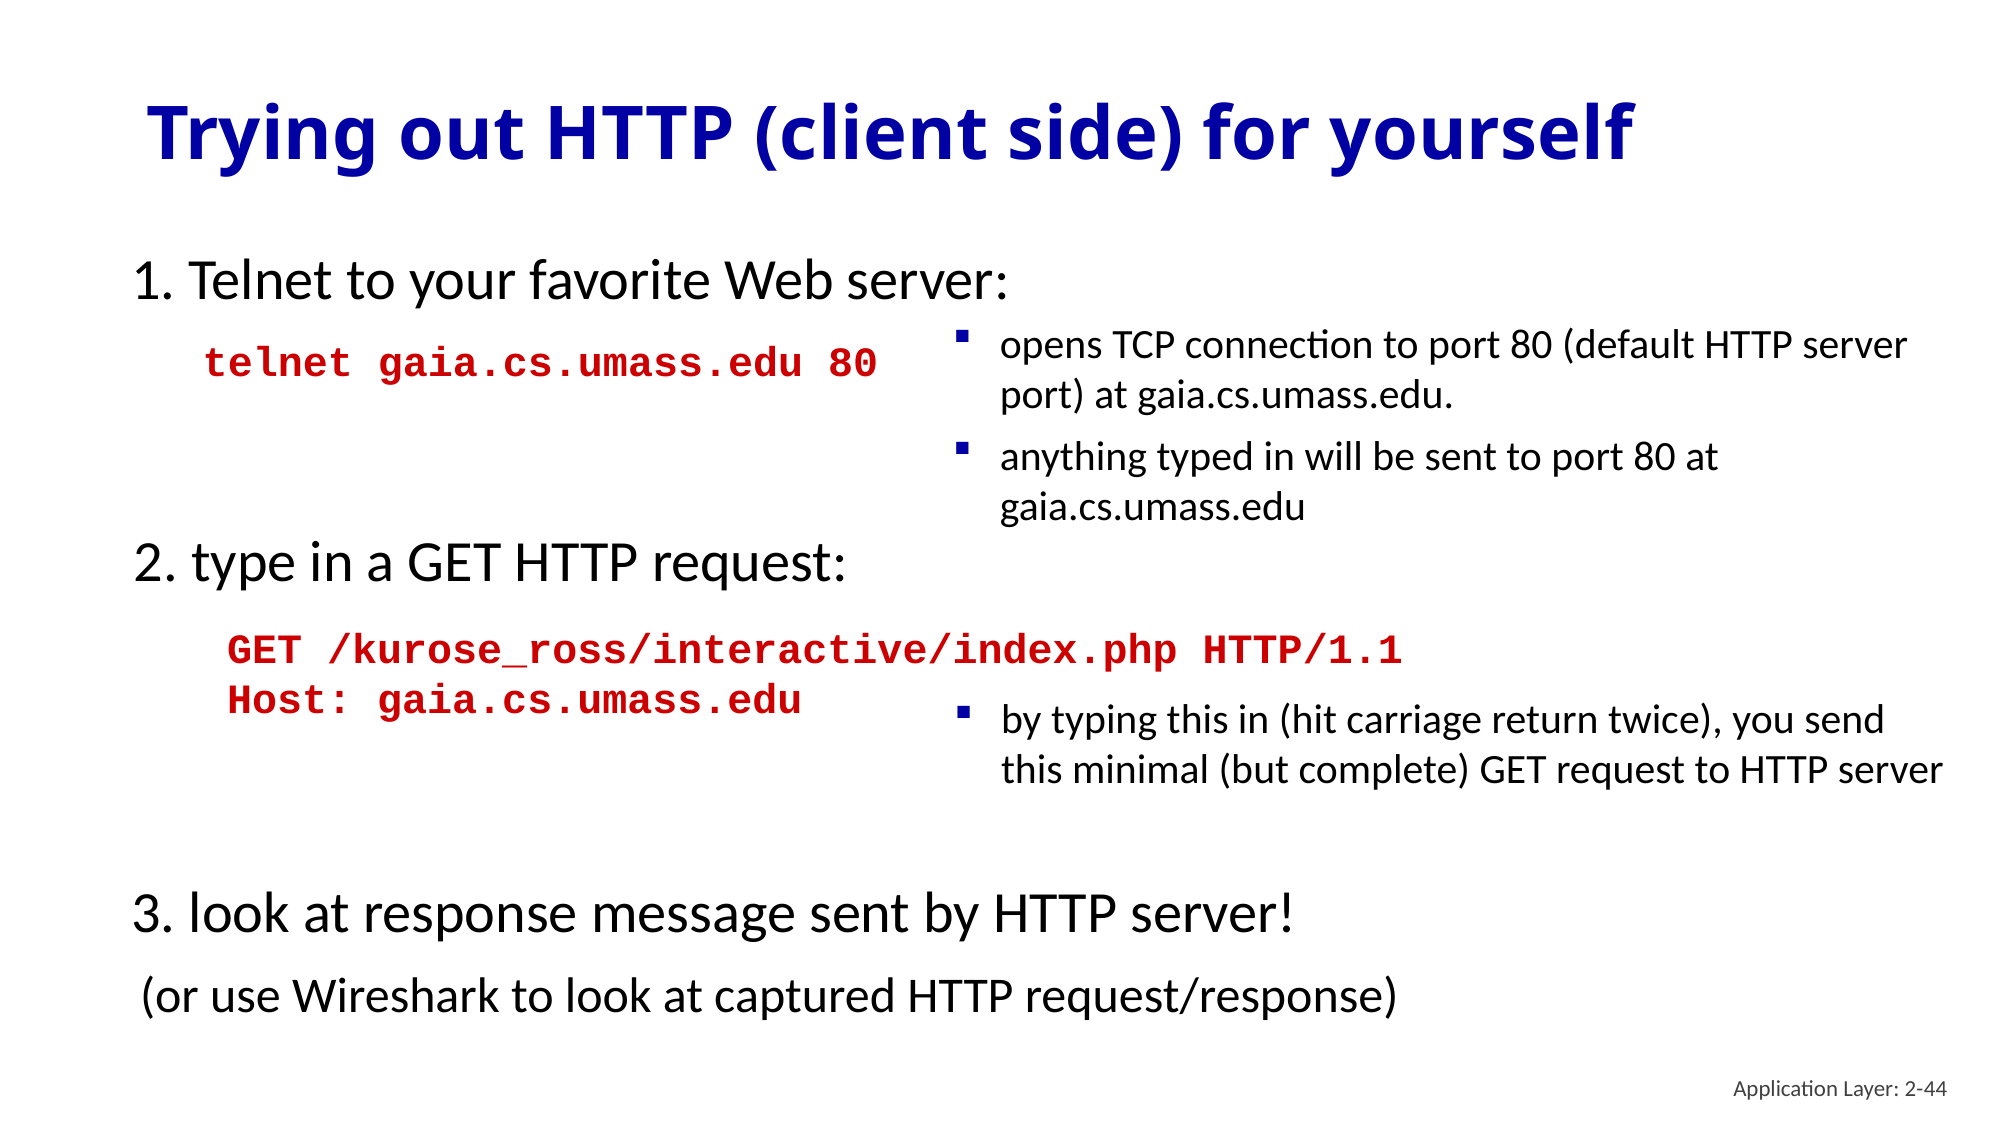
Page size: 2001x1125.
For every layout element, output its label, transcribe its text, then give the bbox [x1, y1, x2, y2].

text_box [119, 515, 1964, 801]
text_box opens TCP connection to port 80 (default HTTP server port) at gaia.cs.umass.edu. anything typed in will be sent to port 80 at gaia.cs.umass.edu [938, 309, 1963, 515]
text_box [116, 867, 1477, 1031]
text_box 1. Telnet to your favorite Web server: [95, 241, 1424, 319]
text_box telnet gaia.cs.umass.edu 80 [187, 327, 893, 393]
title Trying out HTTP (client side) for yourself [131, 62, 1856, 209]
slide_number Application Layer: 2-44 [1512, 1056, 1963, 1117]
